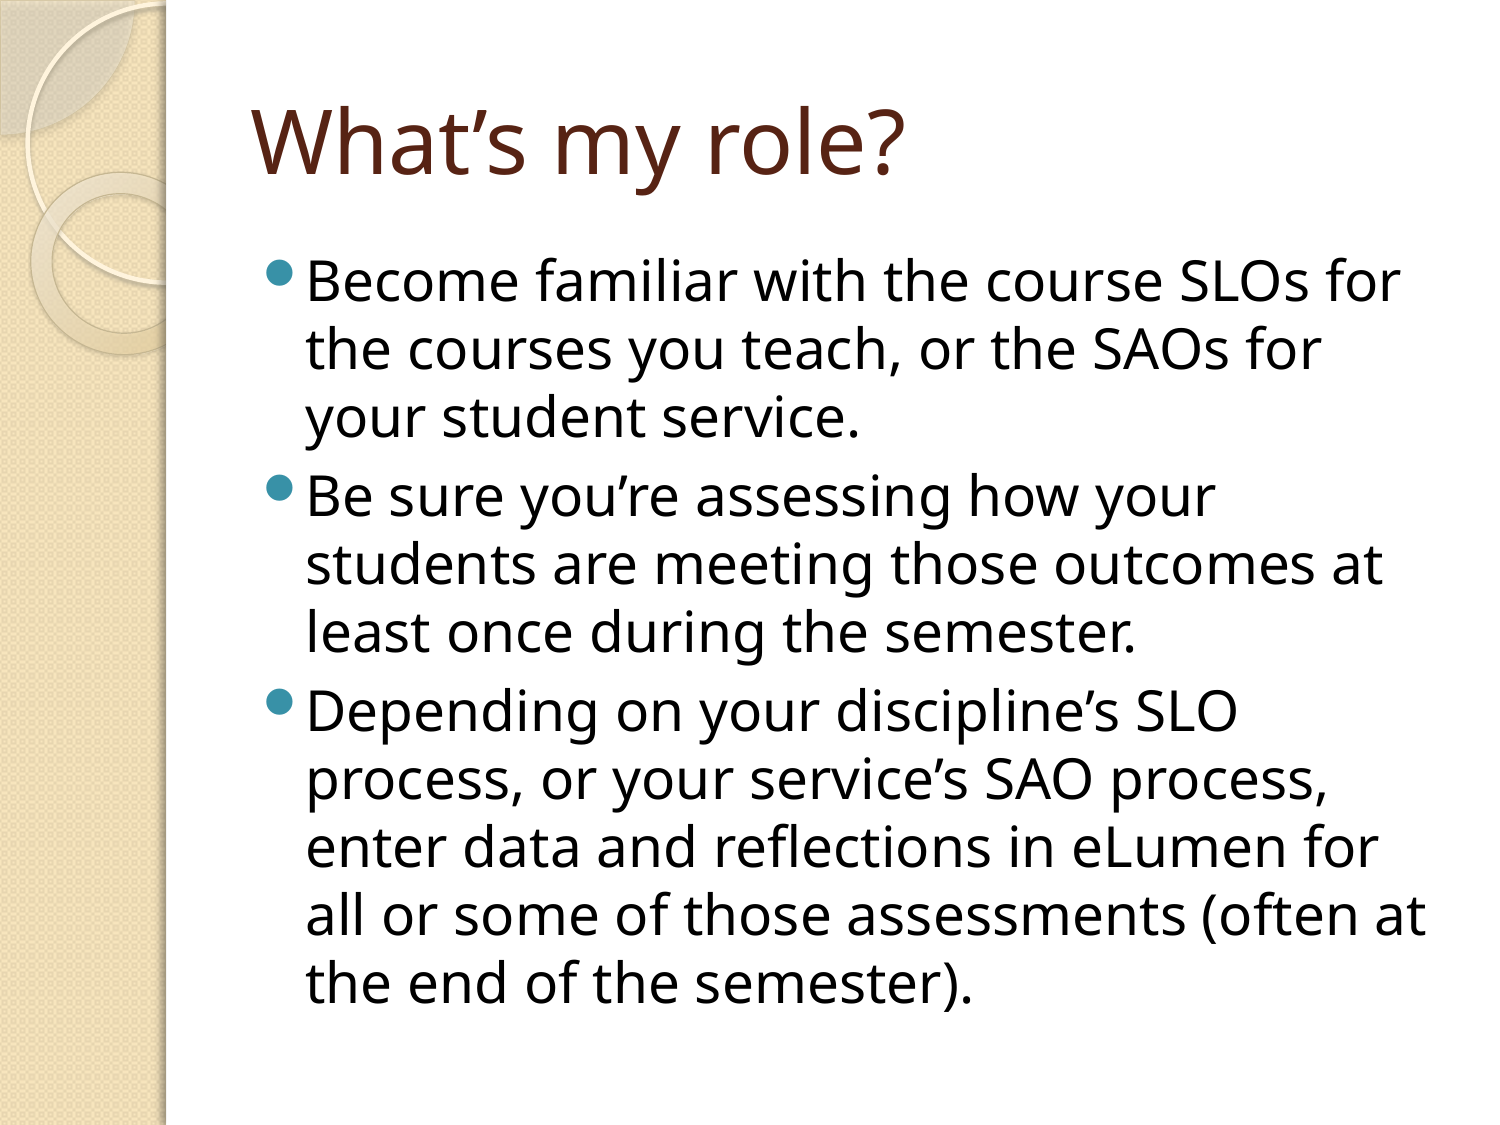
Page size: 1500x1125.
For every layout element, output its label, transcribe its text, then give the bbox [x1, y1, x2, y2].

list Become familiar with the course SLOs for the courses you teach, or the SAOs for your student service. Be sure you’re assessing how your students are meeting those outcomes at least once during the semester. Depending on your discipline’s SLO process, or your service’s SAO process, enter data and reflections in eLumen for all or some of those assessments (often at the end of the semester). [235, 237, 1466, 1025]
title What’s my role? [235, 45, 1466, 233]
